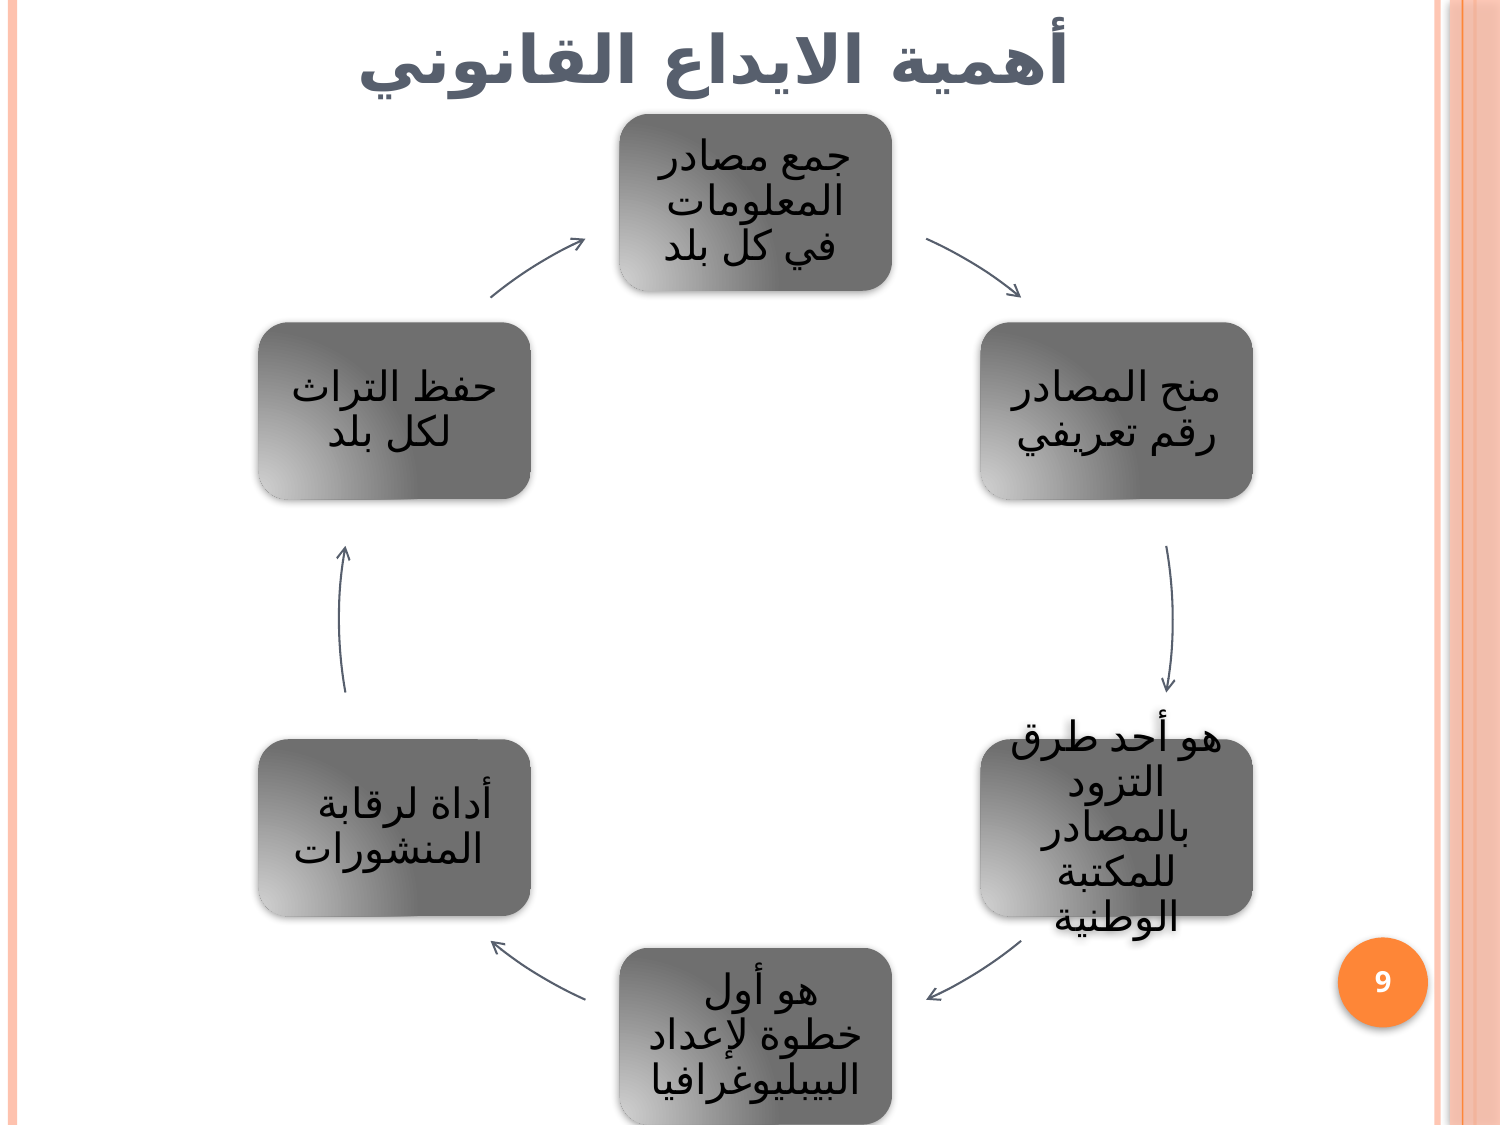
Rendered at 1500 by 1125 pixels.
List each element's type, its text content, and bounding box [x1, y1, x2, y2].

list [40, 113, 1472, 1125]
title أهمية الايداع القانوني [324, 0, 1105, 104]
